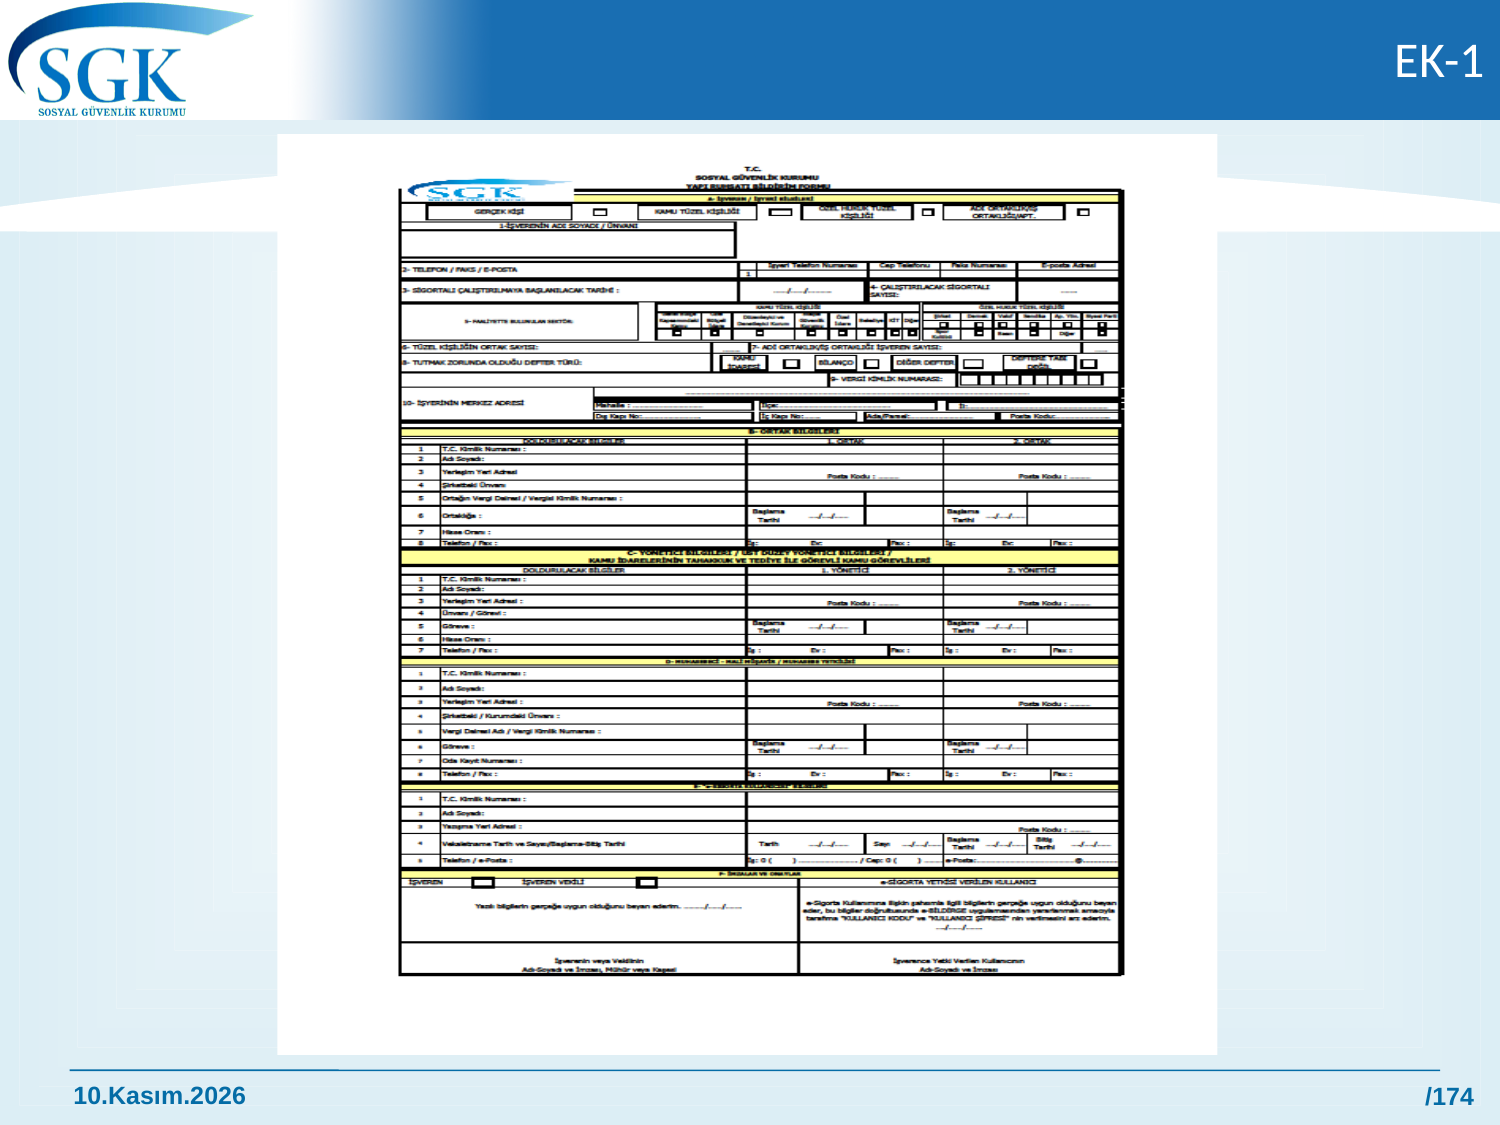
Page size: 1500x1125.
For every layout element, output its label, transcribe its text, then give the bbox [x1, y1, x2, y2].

title EK-1 [421, 0, 1500, 117]
picture [0, 0, 1500, 120]
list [277, 134, 1218, 1055]
